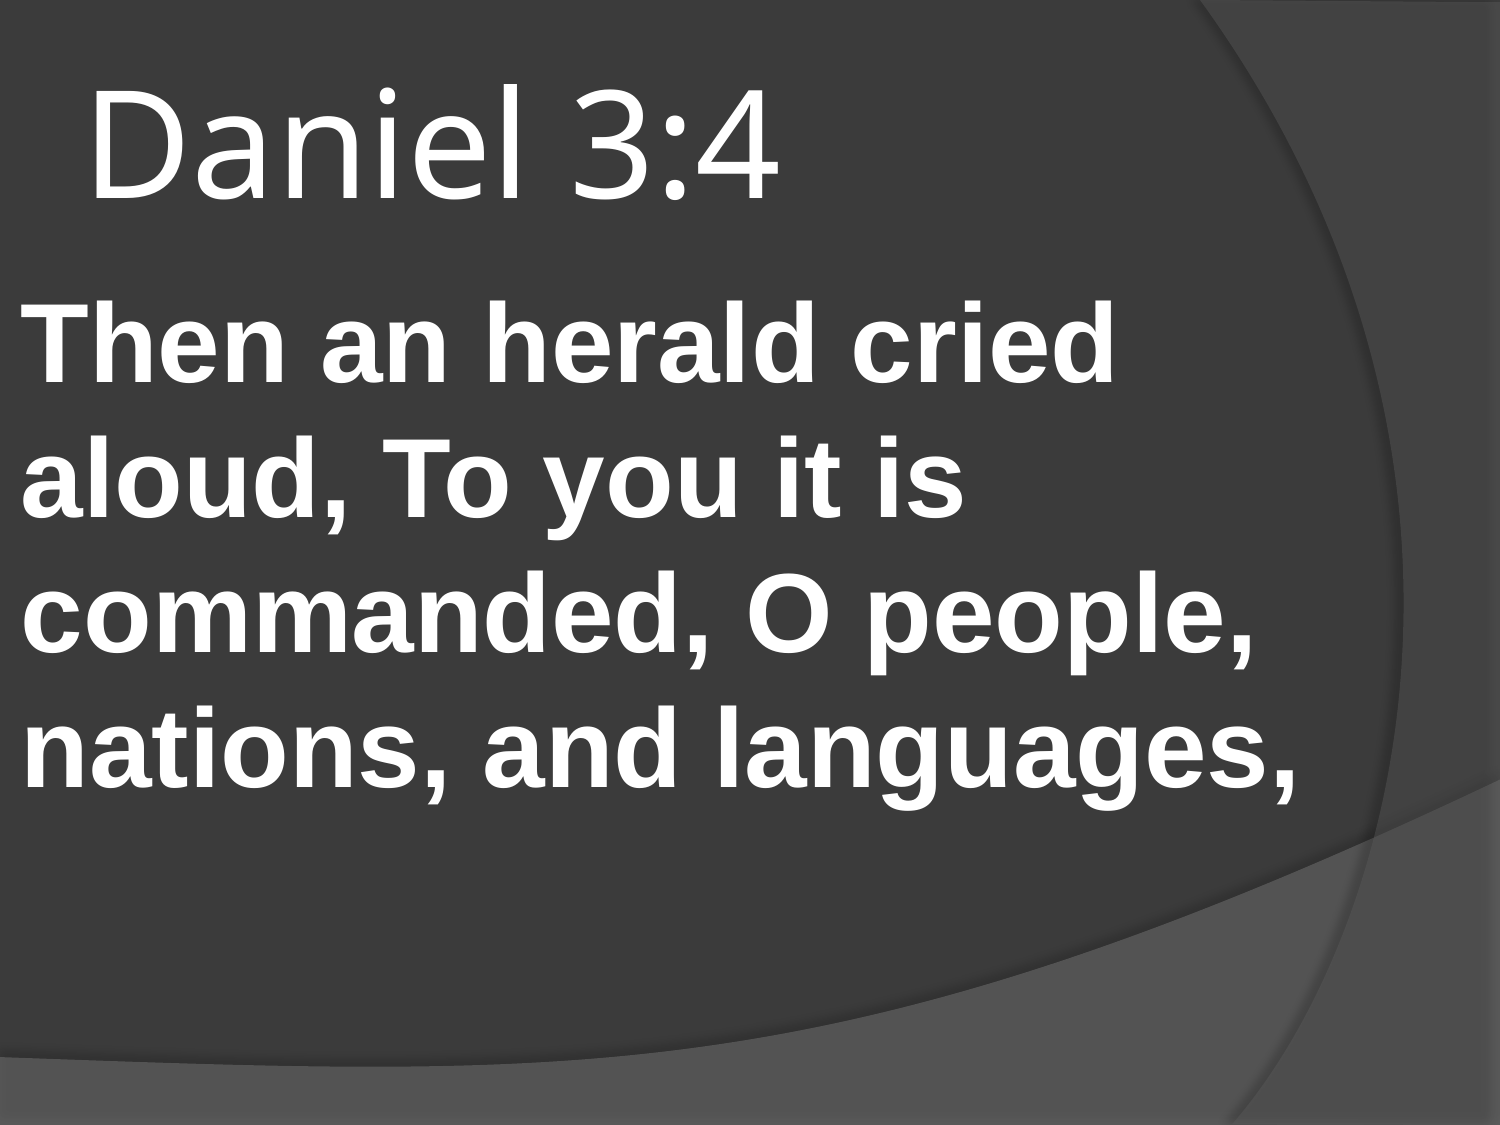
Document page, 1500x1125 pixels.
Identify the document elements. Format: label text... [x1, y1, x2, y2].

list Then an herald cried aloud, To you it is commanded, O people, nations, and languages, [0, 262, 1488, 1125]
title Daniel 3:4 [75, 45, 1300, 233]
